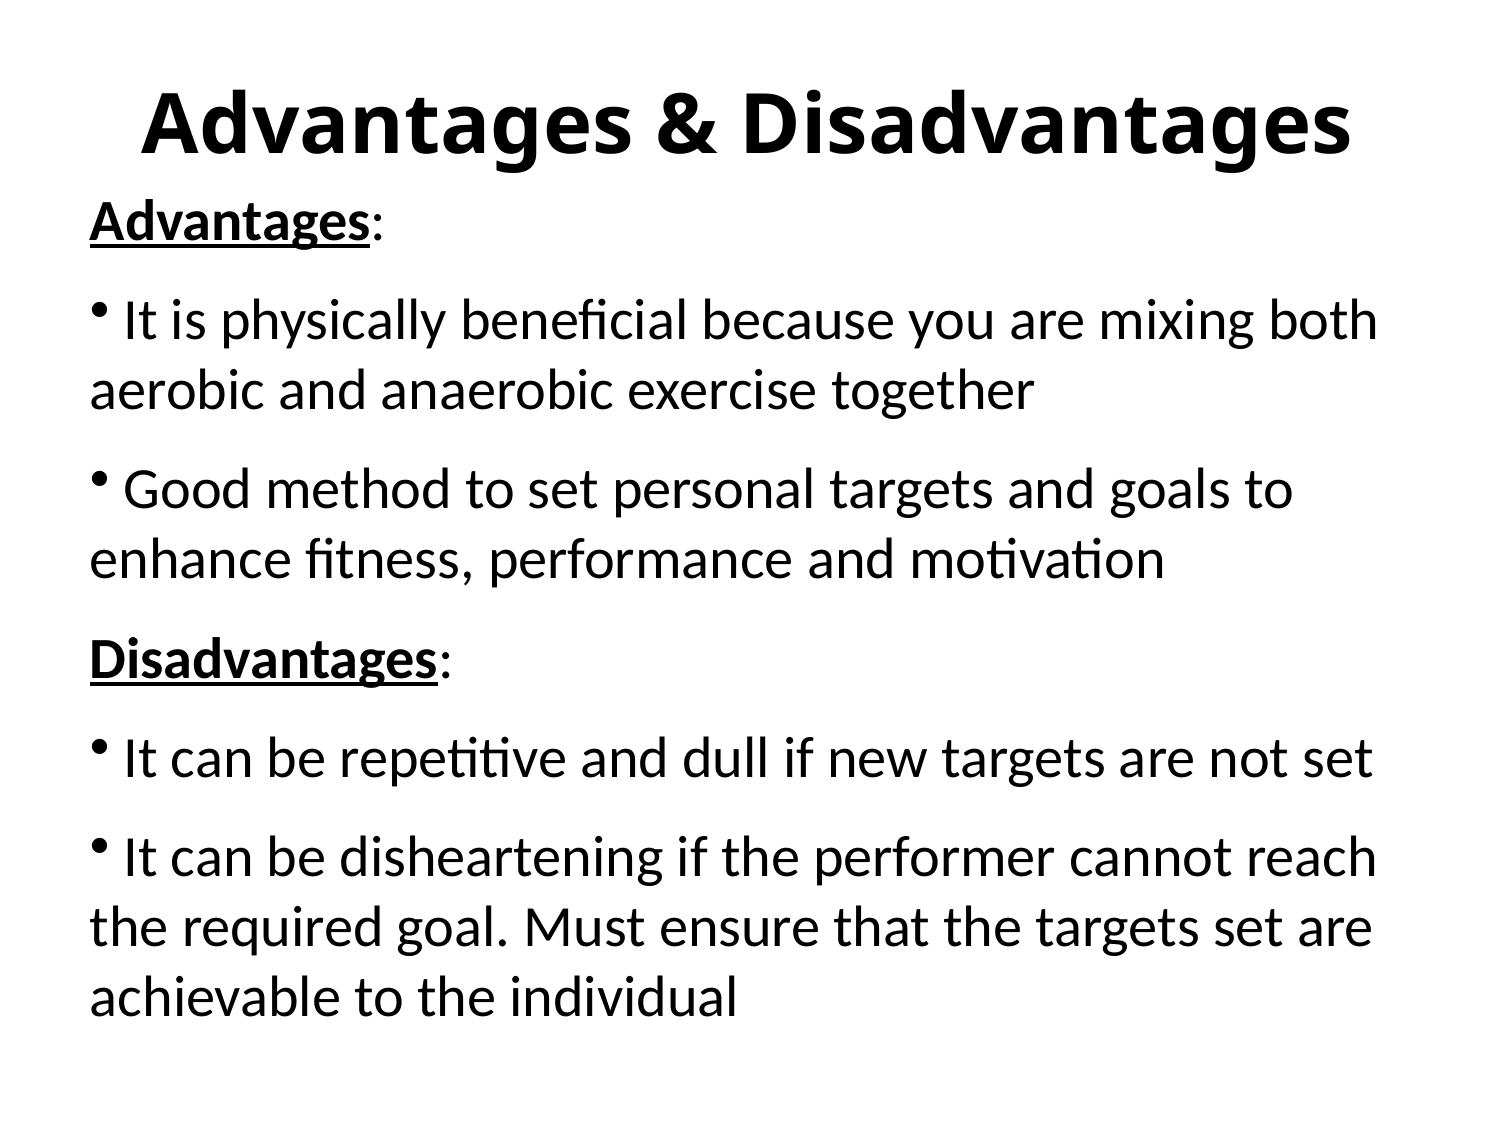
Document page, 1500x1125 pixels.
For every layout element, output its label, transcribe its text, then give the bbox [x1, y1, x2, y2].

text_box Advantages & Disadvantages [127, 62, 1370, 178]
text_box Advantages: It is physically beneficial because you are mixing both aerobic and anaerobic exercise together Good method to set personal targets and goals to enhance fitness, performance and motivation Disadvantages: It can be repetitive and dull if new targets are not set It can be disheartening if the performer cannot reach the required goal. Must ensure that the targets set are achievable to the individual [74, 174, 1413, 1036]
